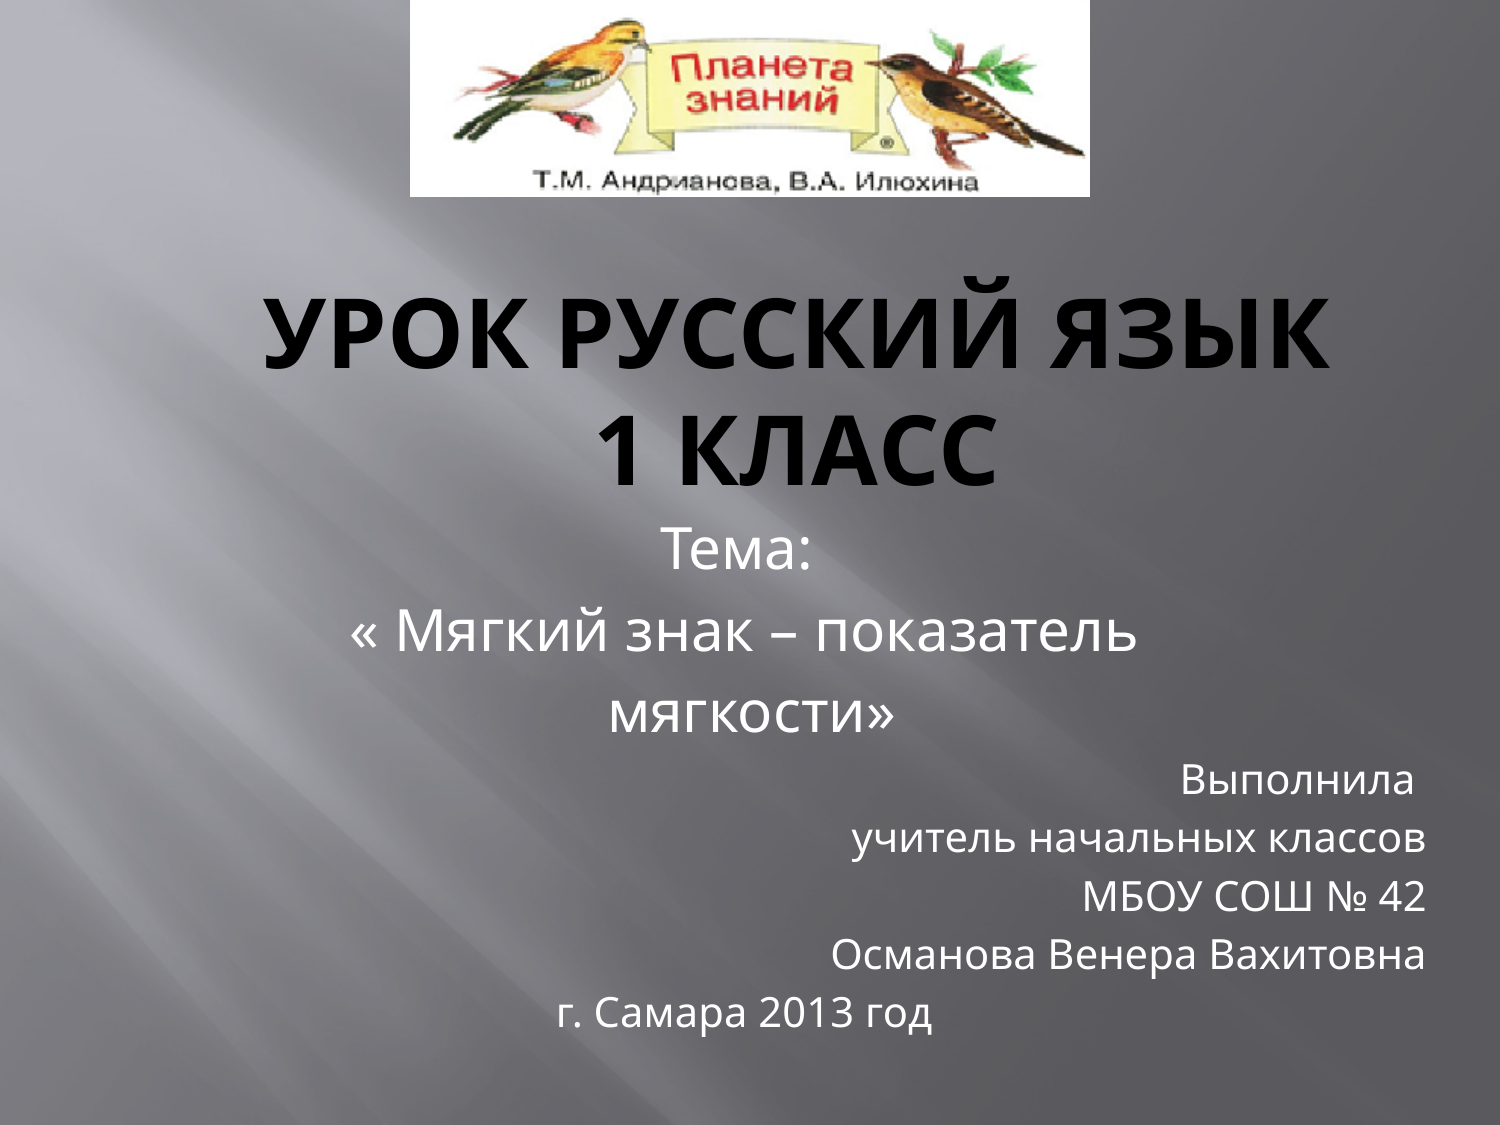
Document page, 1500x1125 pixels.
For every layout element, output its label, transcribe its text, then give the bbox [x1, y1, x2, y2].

subtitle Тема: « Мягкий знак – показатель мягкости» Выполнила учитель начальных классов МБОУ СОШ № 42 Османова Венера Вахитовна г. Самара 2013 год [46, 503, 1442, 1125]
picture [409, 0, 1091, 198]
title Урок русский язык 1 класс [46, 269, 1500, 622]
